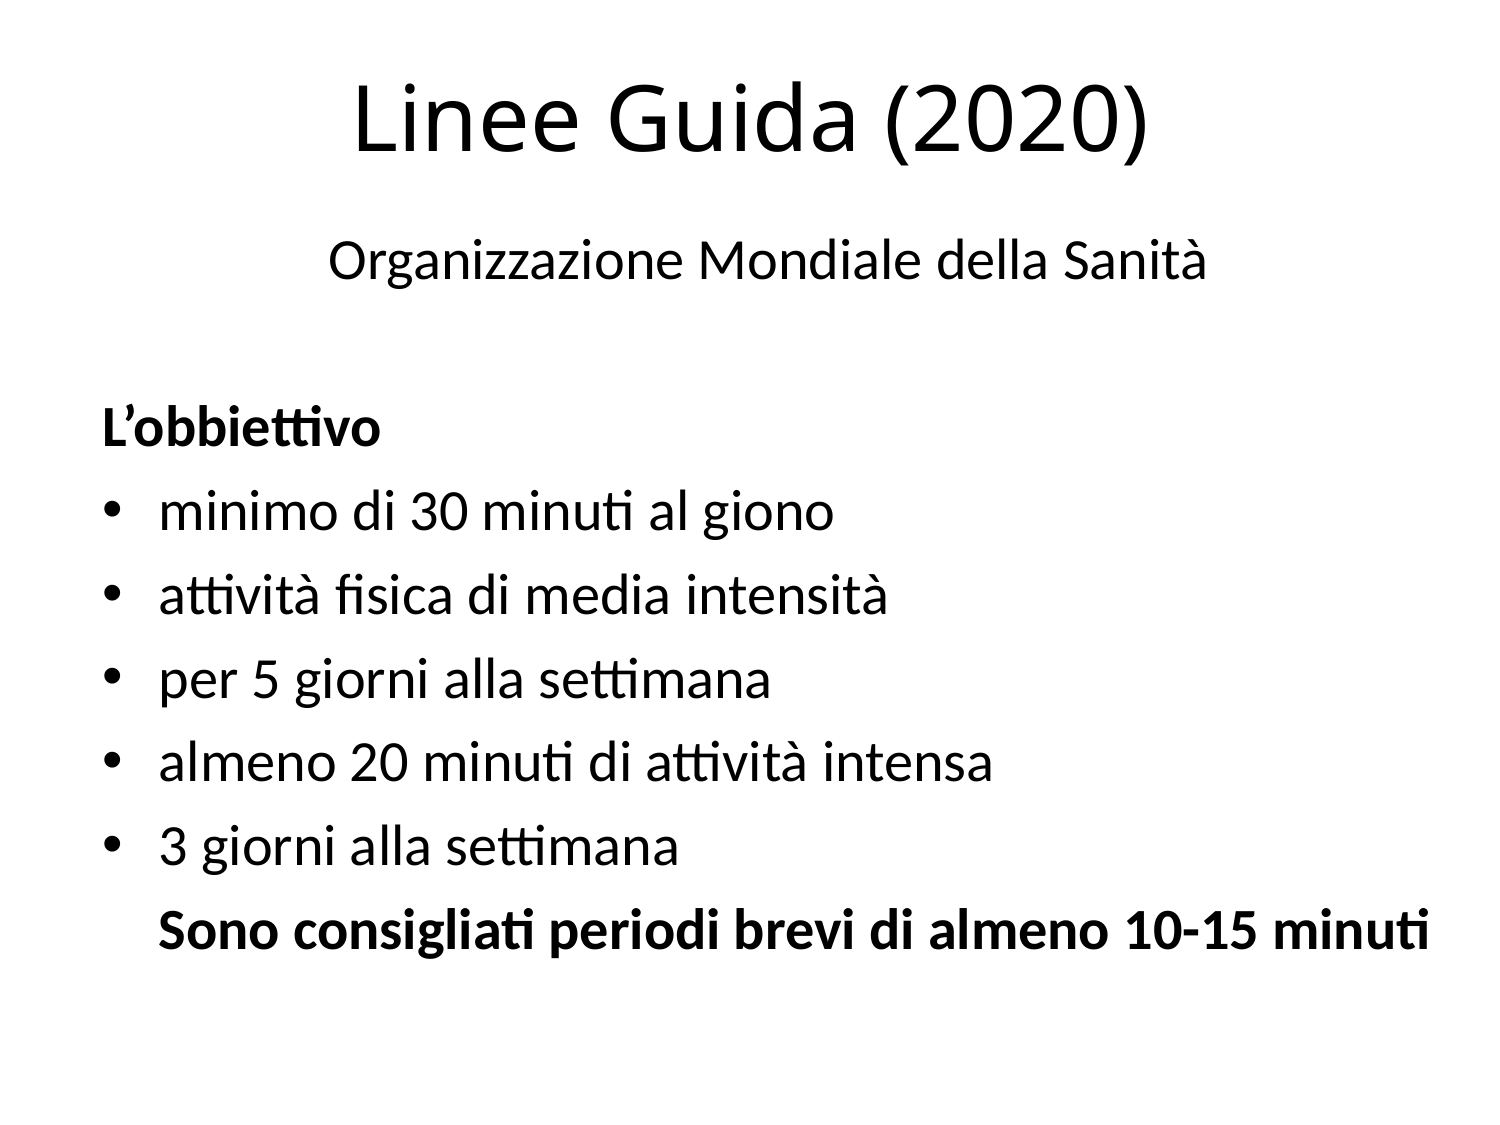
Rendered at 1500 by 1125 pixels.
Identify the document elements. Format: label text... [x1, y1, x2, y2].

list Organizzazione Mondiale della Sanità L’obbiettivo minimo di 30 minuti al giono attività fisica di media intensità per 5 giorni alla settimana almeno 20 minuti di attività intensa 3 giorni alla settimana Sono consigliati periodi brevi di almeno 10-15 minuti [87, 137, 1450, 1047]
title Linee Guida (2020) [112, 43, 1388, 137]
